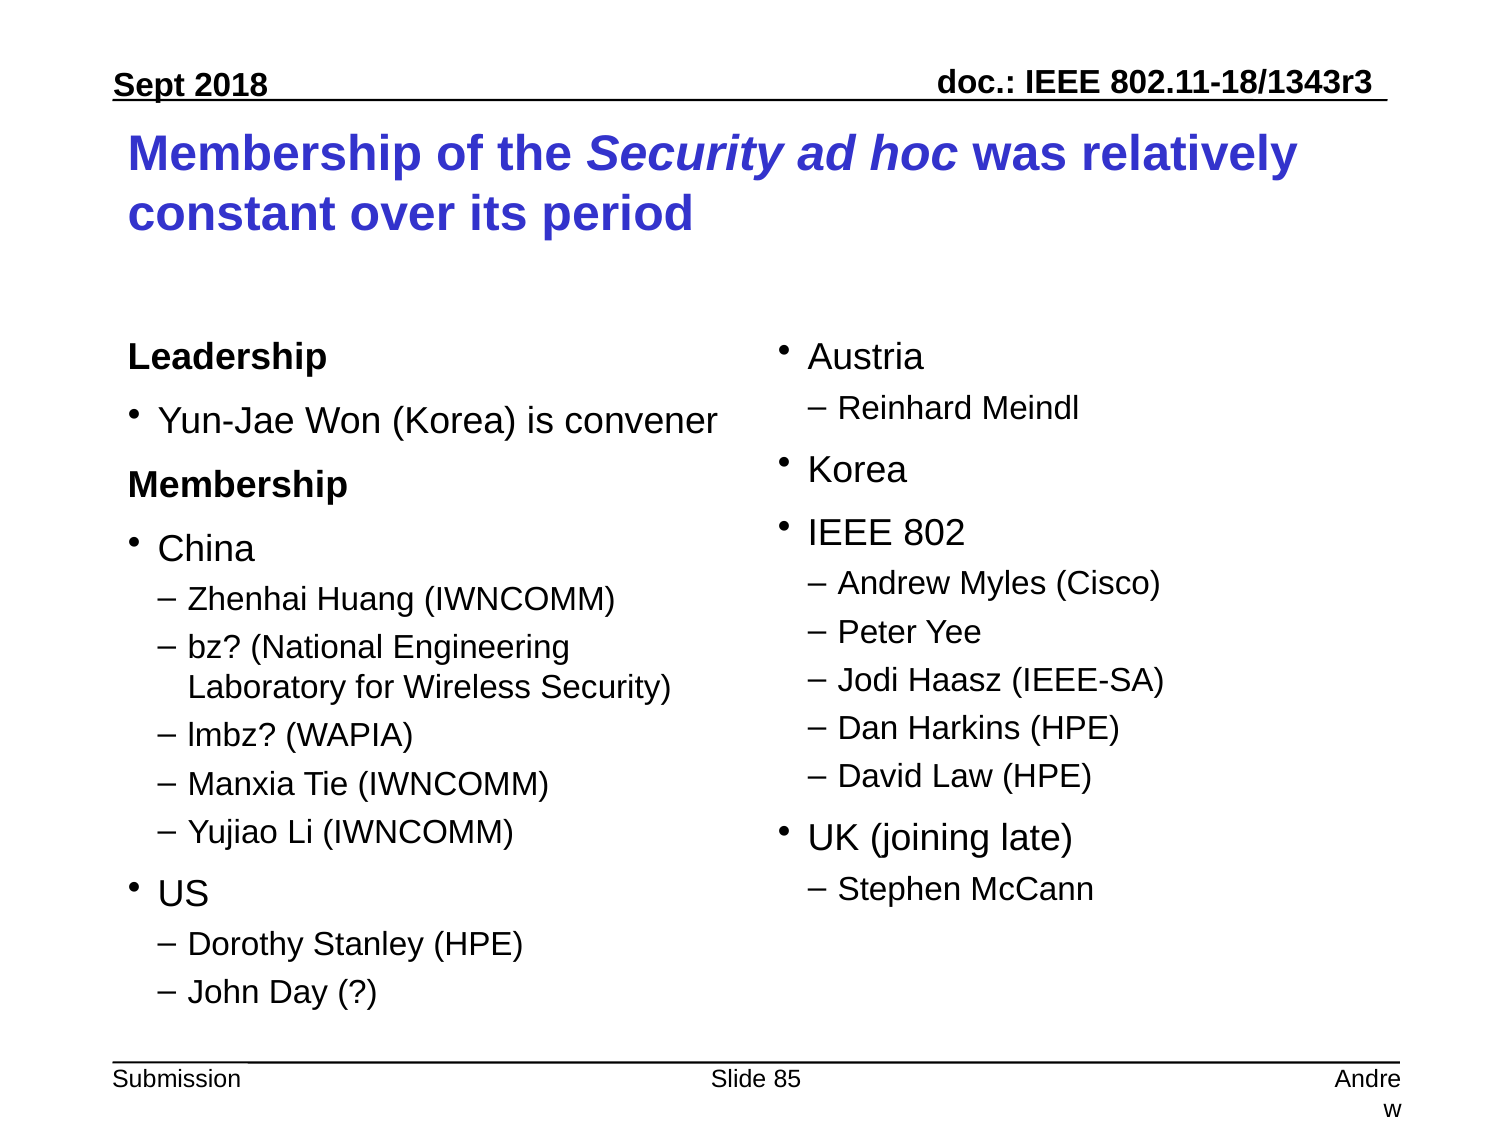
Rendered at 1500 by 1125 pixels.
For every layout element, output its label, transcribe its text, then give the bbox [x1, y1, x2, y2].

title Membership of the Security ad hoc was relatively constant over its period [112, 112, 1388, 288]
list Leadership Yun-Jae Won (Korea) is convener Membership China Zhenhai Huang (IWNCOMM) bz? (National Engineering Laboratory for Wireless Security) lmbz? (WAPIA) Manxia Tie (IWNCOMM) Yujiao Li (IWNCOMM) US Dorothy Stanley (HPE) John Day (?) [112, 324, 738, 1000]
list Austria Reinhard Meindl Korea IEEE 802 Andrew Myles (Cisco) Peter Yee Jodi Haasz (IEEE-SA) Dan Harkins (HPE) David Law (HPE) UK (joining late) Stephen McCann [762, 324, 1388, 1000]
slide_number Slide 85 [709, 1061, 803, 1093]
footer Andrew Myles, Cisco [1320, 1061, 1402, 1093]
